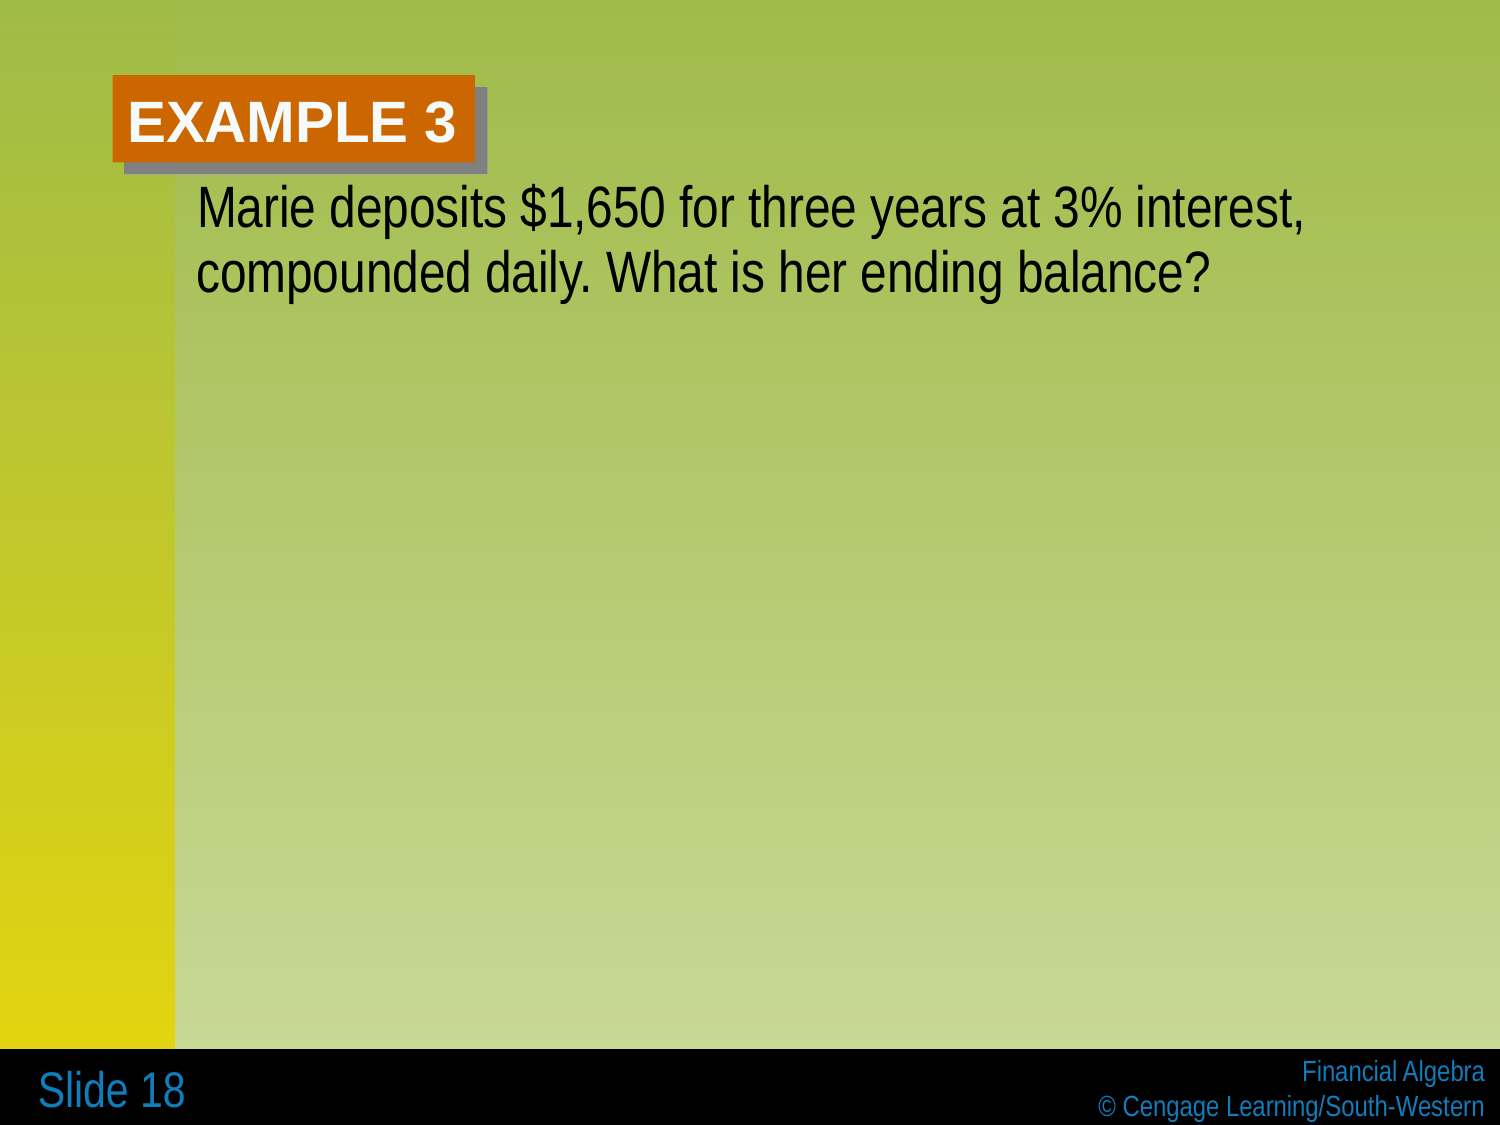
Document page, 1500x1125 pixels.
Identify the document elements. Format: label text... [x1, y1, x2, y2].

slide_number Slide 18 [0, 1050, 330, 1125]
list Marie deposits $1,650 for three years at 3% interest, compounded daily. What is her ending balance? [125, 162, 1400, 913]
title EXAMPLE 3 [112, 75, 475, 163]
